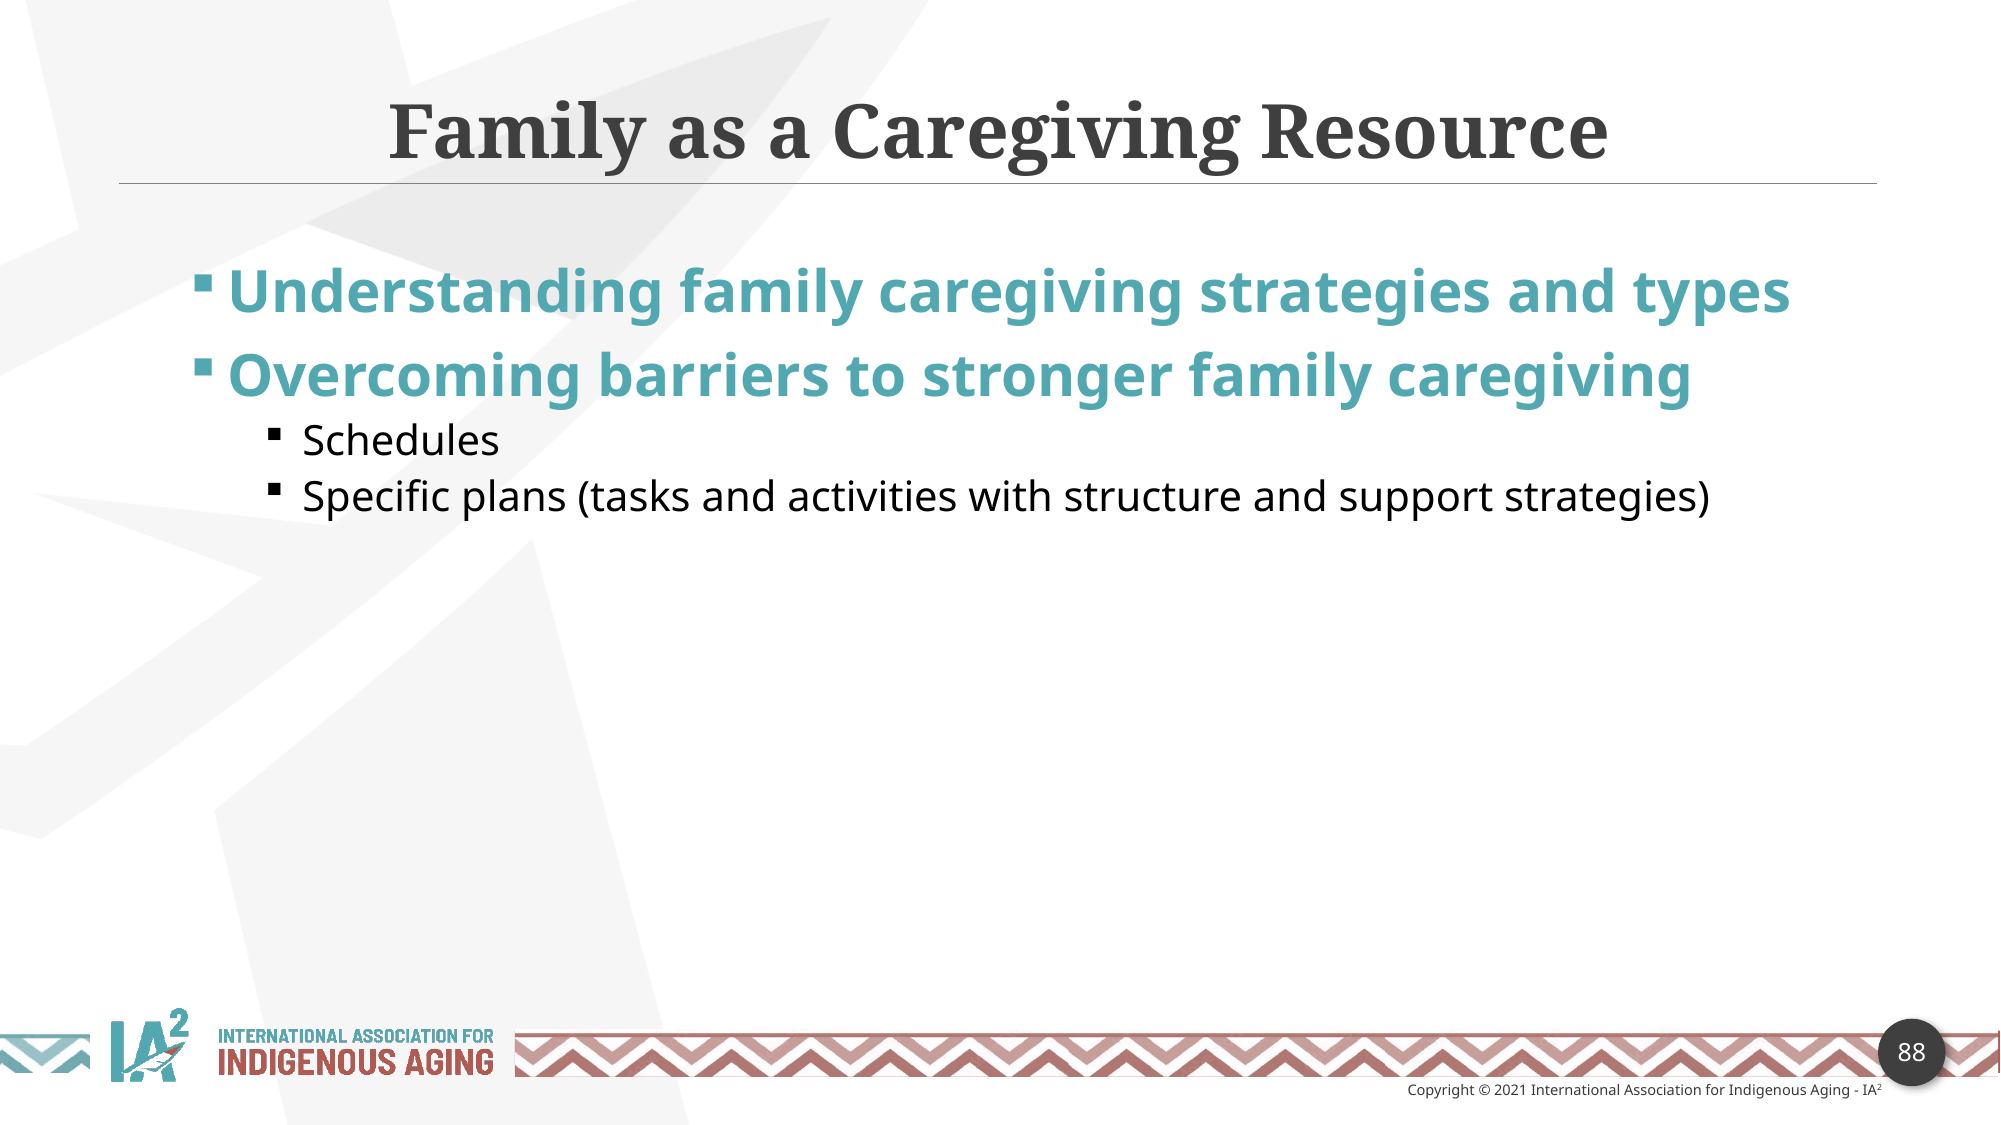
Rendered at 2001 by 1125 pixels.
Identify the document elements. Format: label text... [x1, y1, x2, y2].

list Understanding family caregiving strategies and types Overcoming barriers to stronger family caregiving Schedules Specific plans (tasks and activities with structure and support strategies) [174, 255, 1825, 922]
picture [0, 0, 930, 1125]
list Family as a Caregiving Resource [118, 86, 1881, 169]
